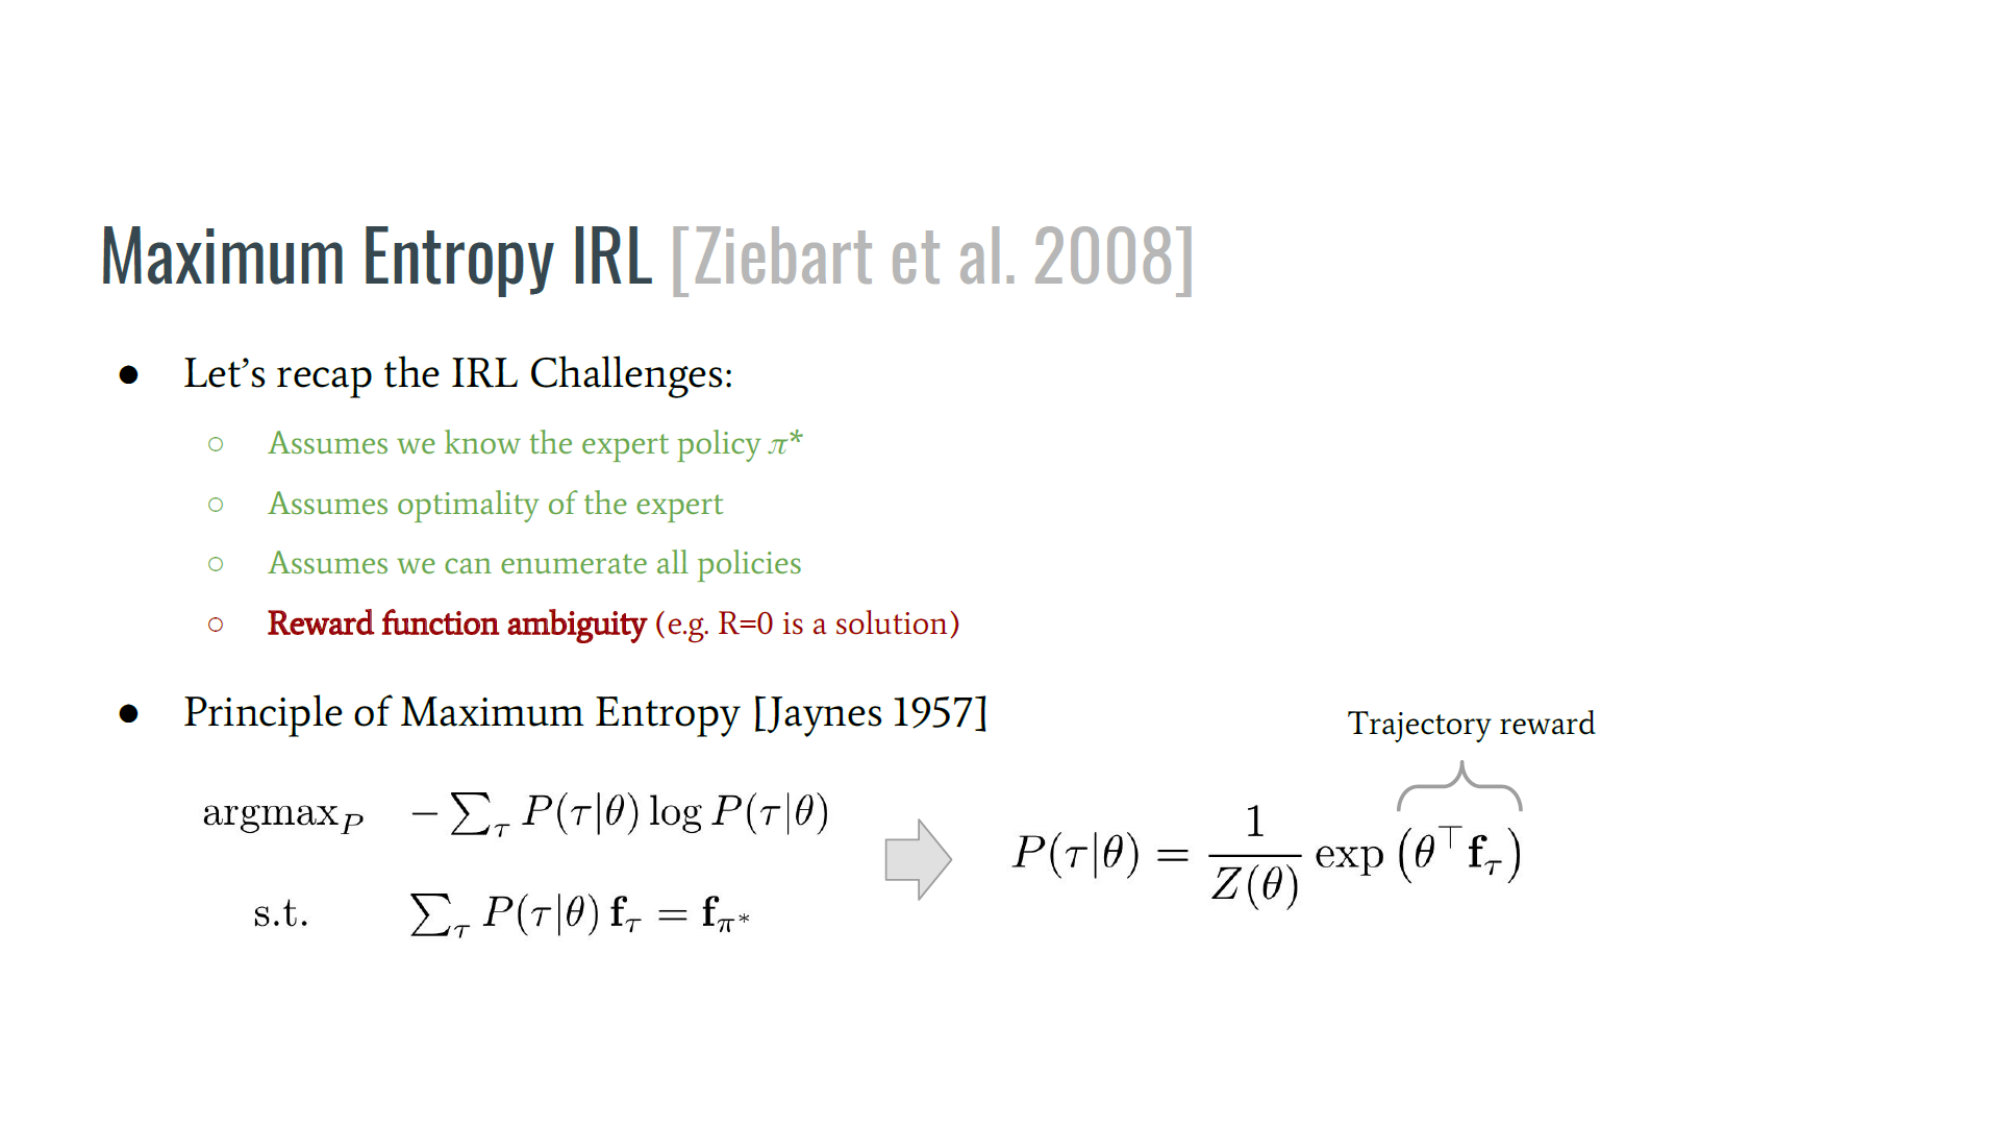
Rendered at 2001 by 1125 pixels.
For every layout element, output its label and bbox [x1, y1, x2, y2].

picture [52, 166, 1672, 1020]
